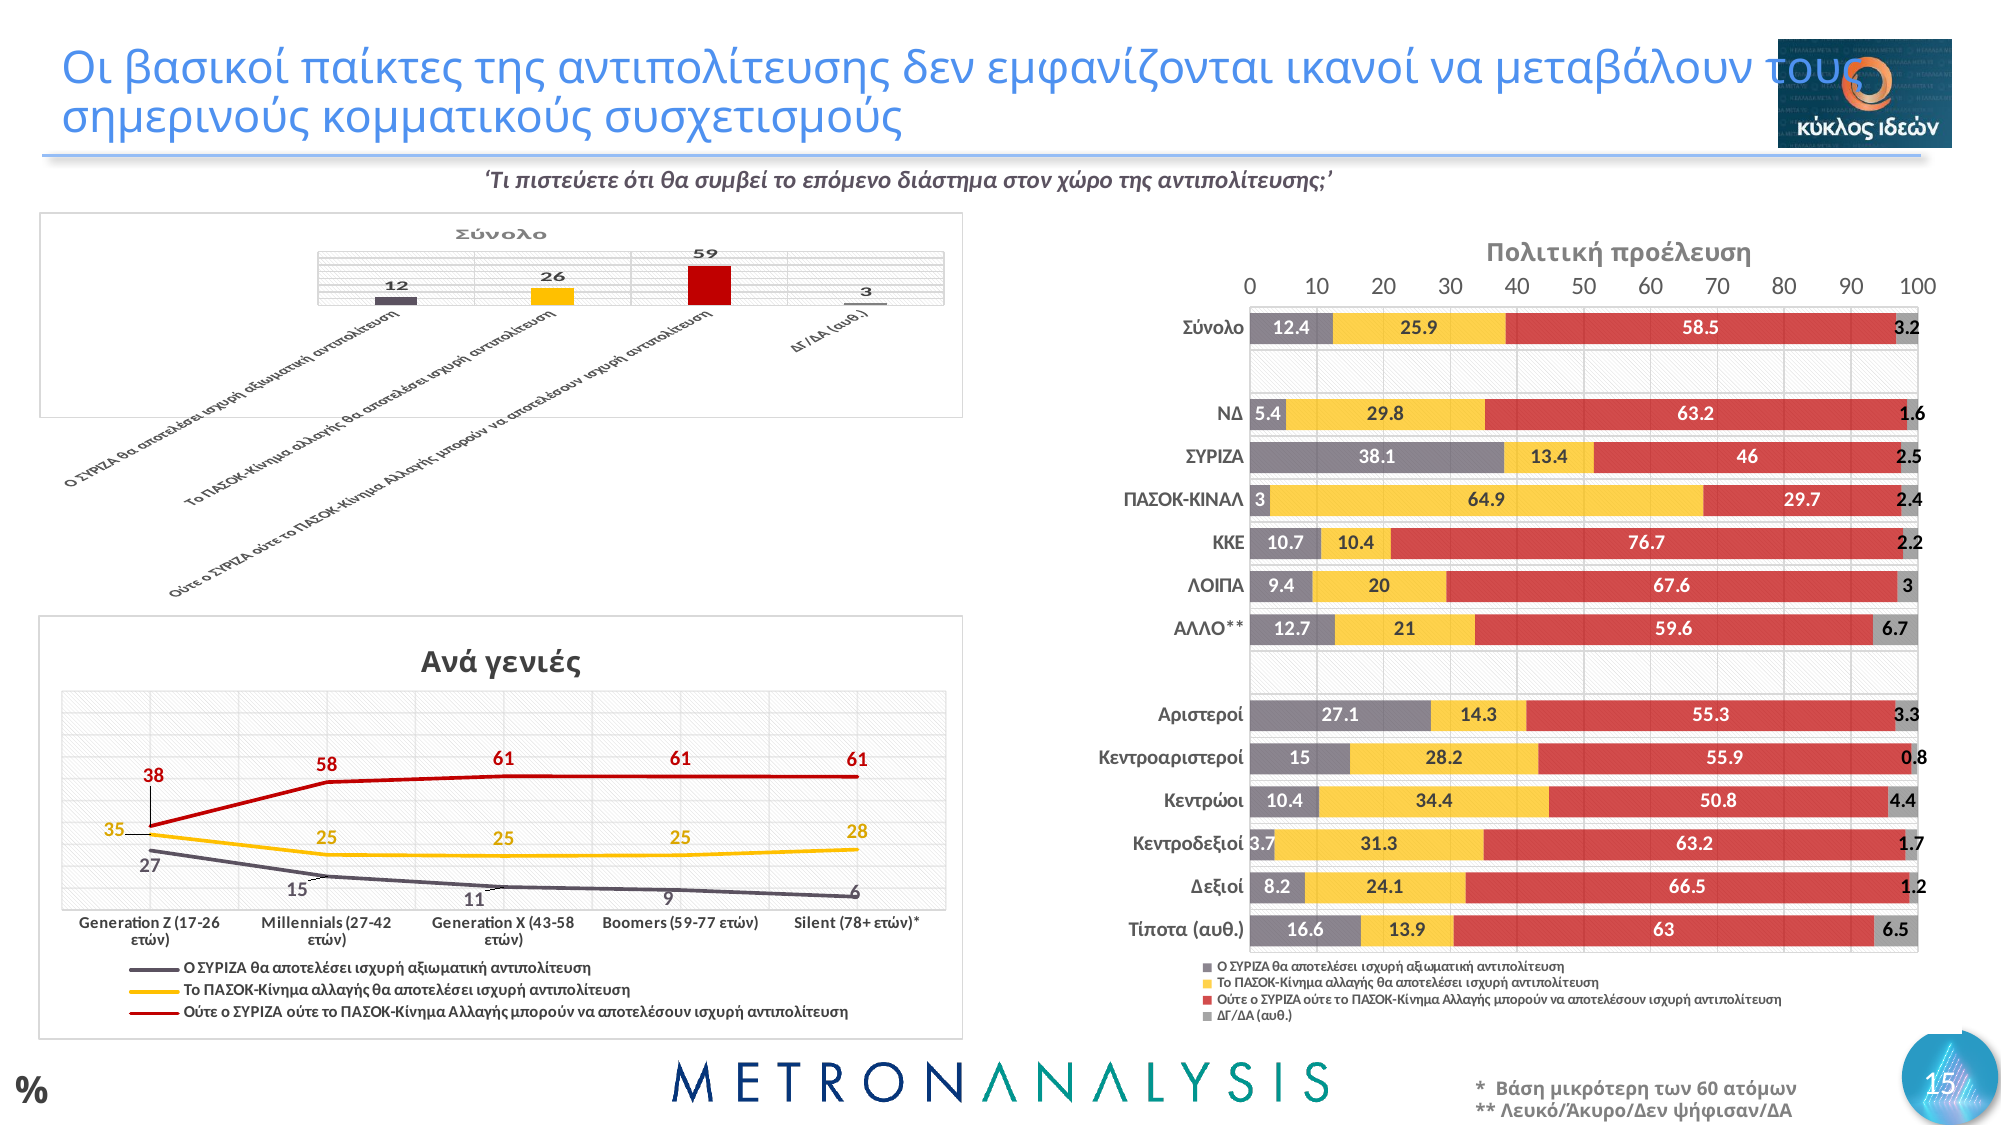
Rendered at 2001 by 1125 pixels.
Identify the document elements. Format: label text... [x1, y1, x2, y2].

slide_number 15 [1521, 1051, 1972, 1112]
chart [1024, 223, 1962, 1034]
text_box % [0, 1058, 107, 1118]
text_box ‘Τι πιστεύετε ότι θα συμβεί το επόμενο διάστημα στον χώρο της αντιπολίτευσης;’ [468, 156, 2000, 202]
picture [672, 1060, 1328, 1103]
chart [38, 615, 964, 1040]
picture [1909, 1030, 1999, 1125]
title Οι βασικοί παίκτες της αντιπολίτευσης δεν εμφανίζονται ικανοί να μεταβάλουν τους σημερινούς κομματικούς συσχετισμούς [46, 36, 1950, 151]
text_box * Βάση μικρότερη των 60 ατόμων ** Λευκό/Άκυρο/Δεν ψήφισαν/ΔΑ [1460, 1068, 1863, 1125]
chart [39, 212, 964, 600]
